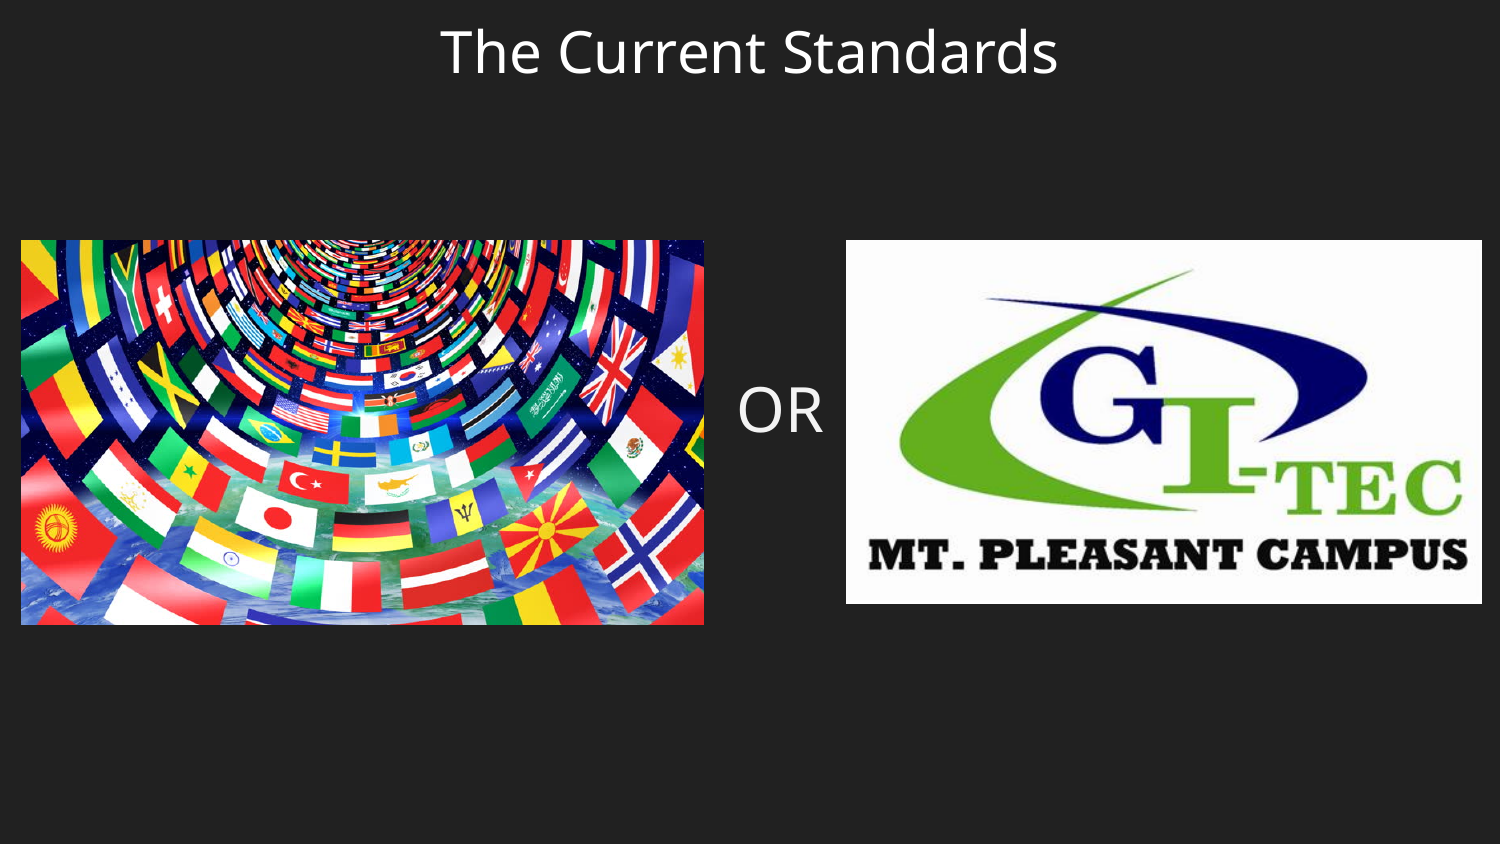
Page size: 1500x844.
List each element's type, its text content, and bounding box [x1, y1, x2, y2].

picture [845, 239, 1482, 604]
title The Current Standards [0, 0, 1500, 113]
picture [20, 239, 704, 625]
text_box OR [715, 354, 840, 489]
